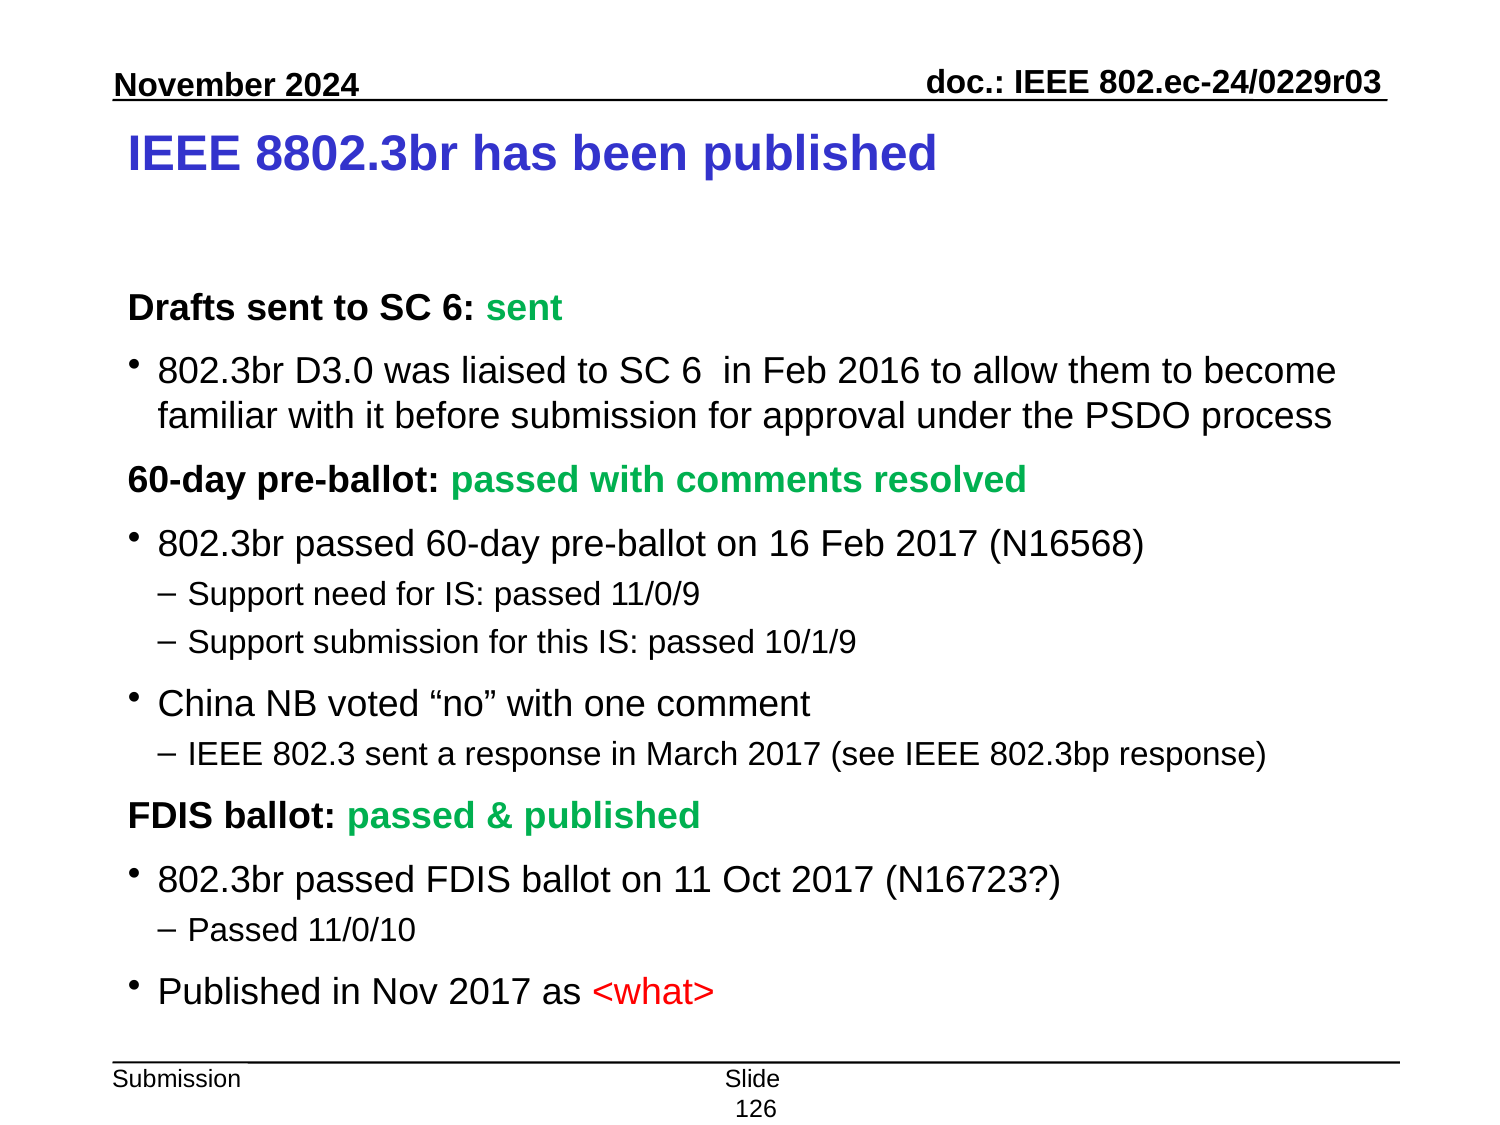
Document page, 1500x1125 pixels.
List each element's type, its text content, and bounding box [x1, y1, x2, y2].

title IEEE 8802.3br has been published [112, 112, 1388, 275]
list Drafts sent to SC 6: sent 802.3br D3.0 was liaised to SC 6 in Feb 2016 to allow them to become familiar with it before submission for approval under the PSDO process 60-day pre-ballot: passed with comments resolved 802.3br passed 60-day pre-ballot on 16 Feb 2017 (N16568) Support need for IS: passed 11/0/9 Support submission for this IS: passed 10/1/9 China NB voted “no” with one comment IEEE 802.3 sent a response in March 2017 (see IEEE 802.3bp response) FDIS ballot: passed & published 802.3br passed FDIS ballot on 11 Oct 2017 (N16723?) Passed 11/0/10 Published in Nov 2017 as <what> [112, 275, 1388, 950]
slide_number Slide 126 [709, 1061, 803, 1093]
